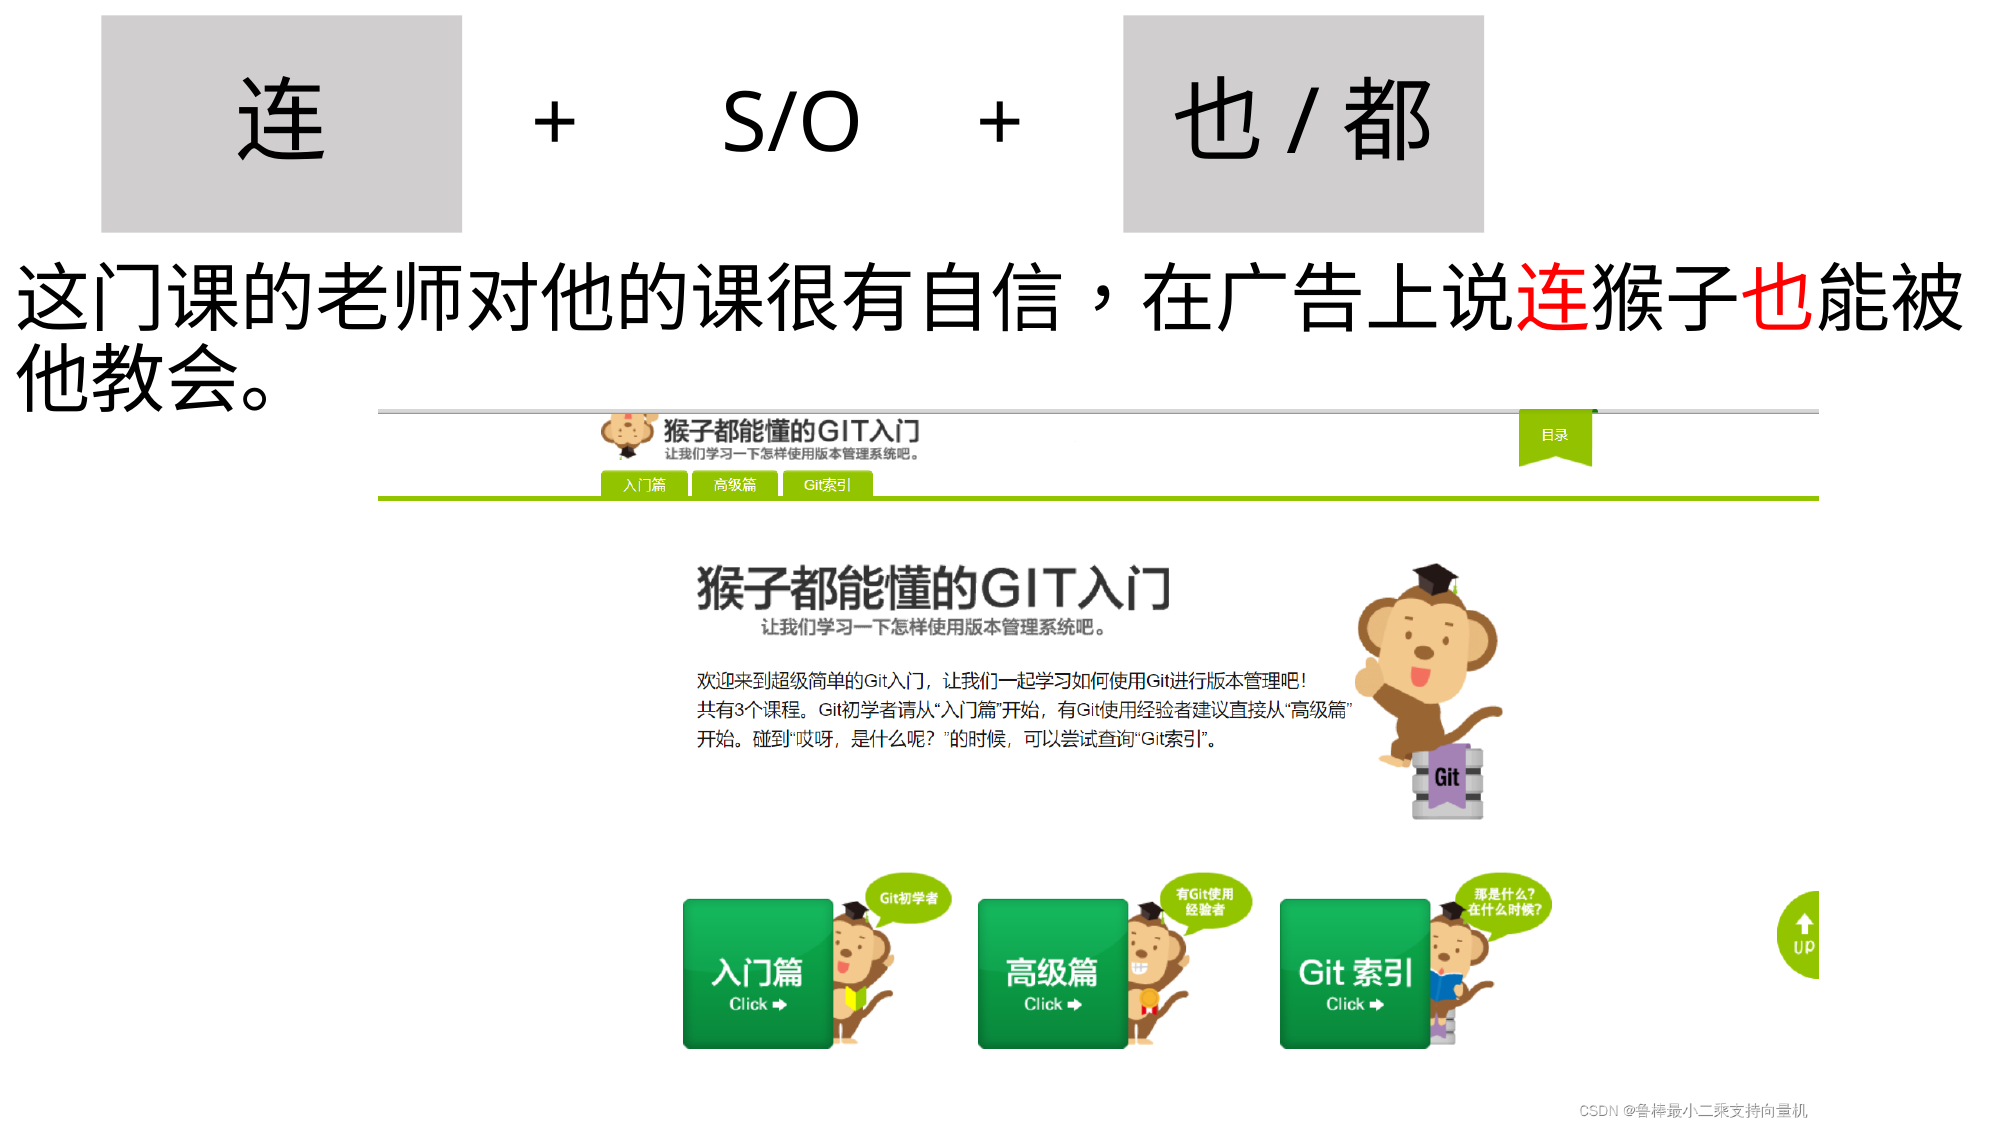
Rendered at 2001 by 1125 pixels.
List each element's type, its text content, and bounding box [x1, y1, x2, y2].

picture [377, 409, 1819, 1125]
text_box + [497, 15, 614, 233]
text_box 这门课的老师对他的课很有自信，在广告上说连猴子也能被他教会。 [0, 232, 2000, 451]
text_box S/O [687, 15, 898, 233]
text_box 也/都 [1123, 15, 1485, 233]
text_box 连 [101, 15, 463, 233]
text_box + [941, 15, 1059, 233]
